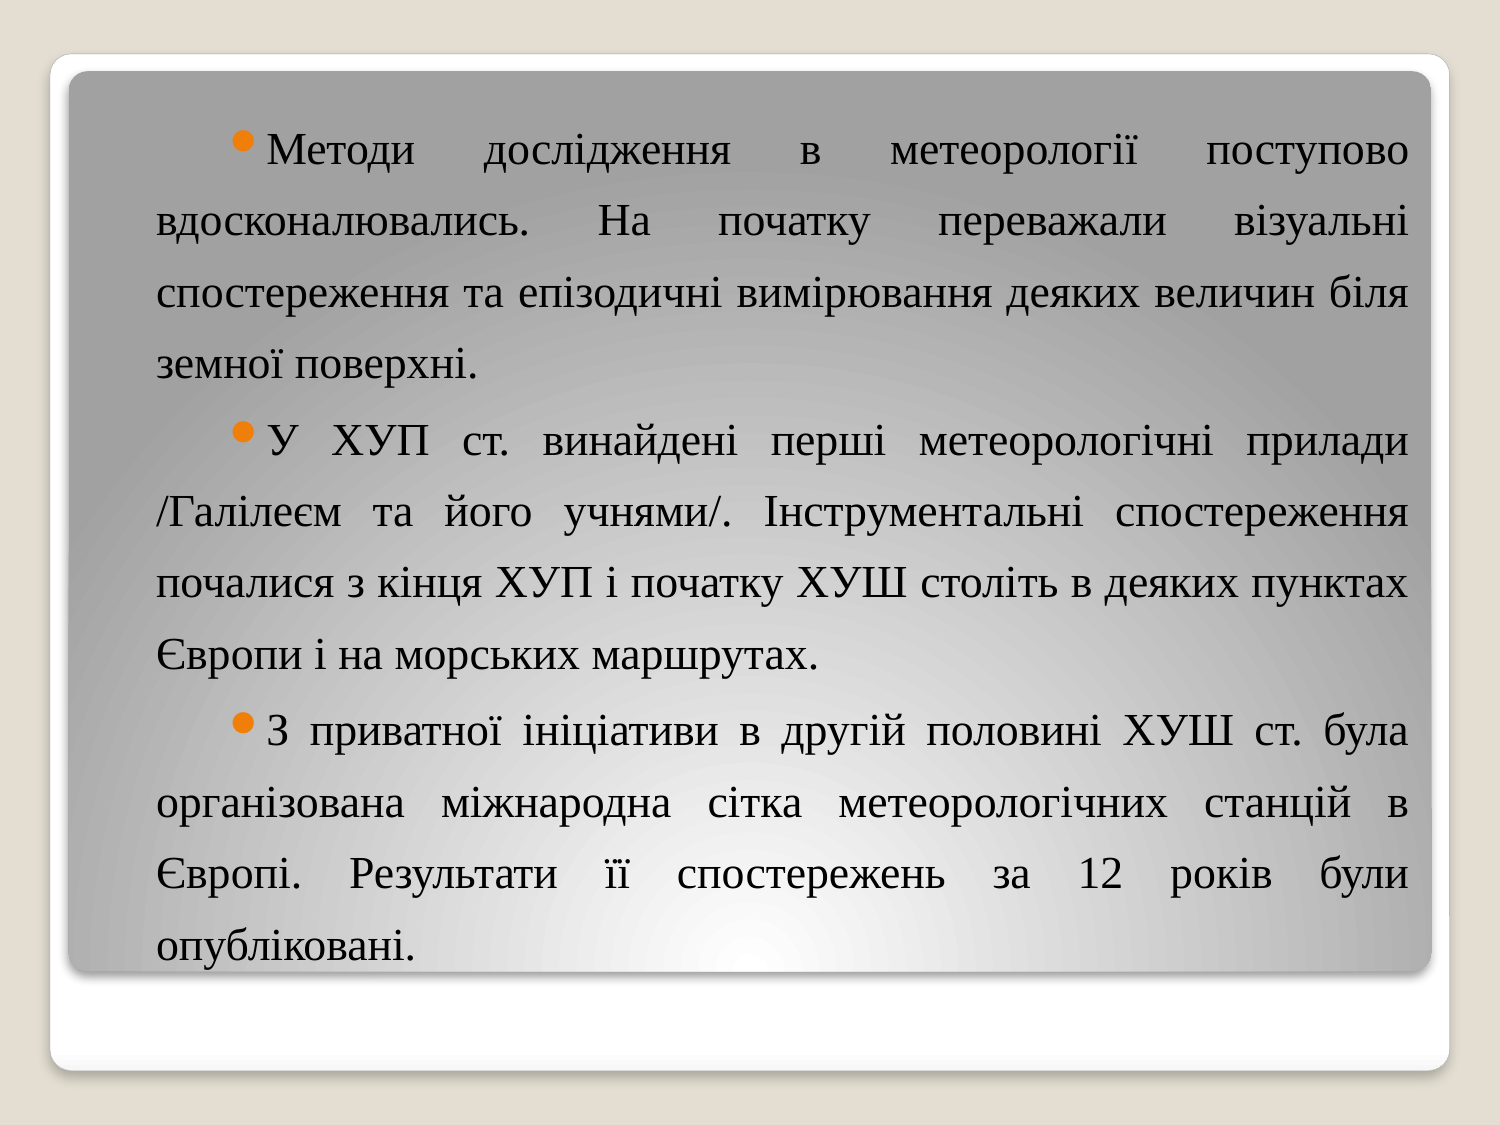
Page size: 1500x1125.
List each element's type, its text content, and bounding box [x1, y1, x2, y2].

list Методи дослідження в метеорології поступово вдосконалювались. На початку переважали візуальні спостереження та епізодичні вимірювання деяких величин біля земної поверхні. У ХУП ст. винайдені перші метеорологічні прилади /Галілеєм та його учнями/. Інструментальні спостереження почалися з кінця ХУП і початку ХУШ століть в деяких пунктах Європи і на морських маршрутах. З приватної ініціативи в другій половині ХУШ ст. була організована міжнародна сітка метеорологічних станцій в Європі. Результати її спостережень за 12 років були опубліковані. [82, 86, 1426, 1059]
